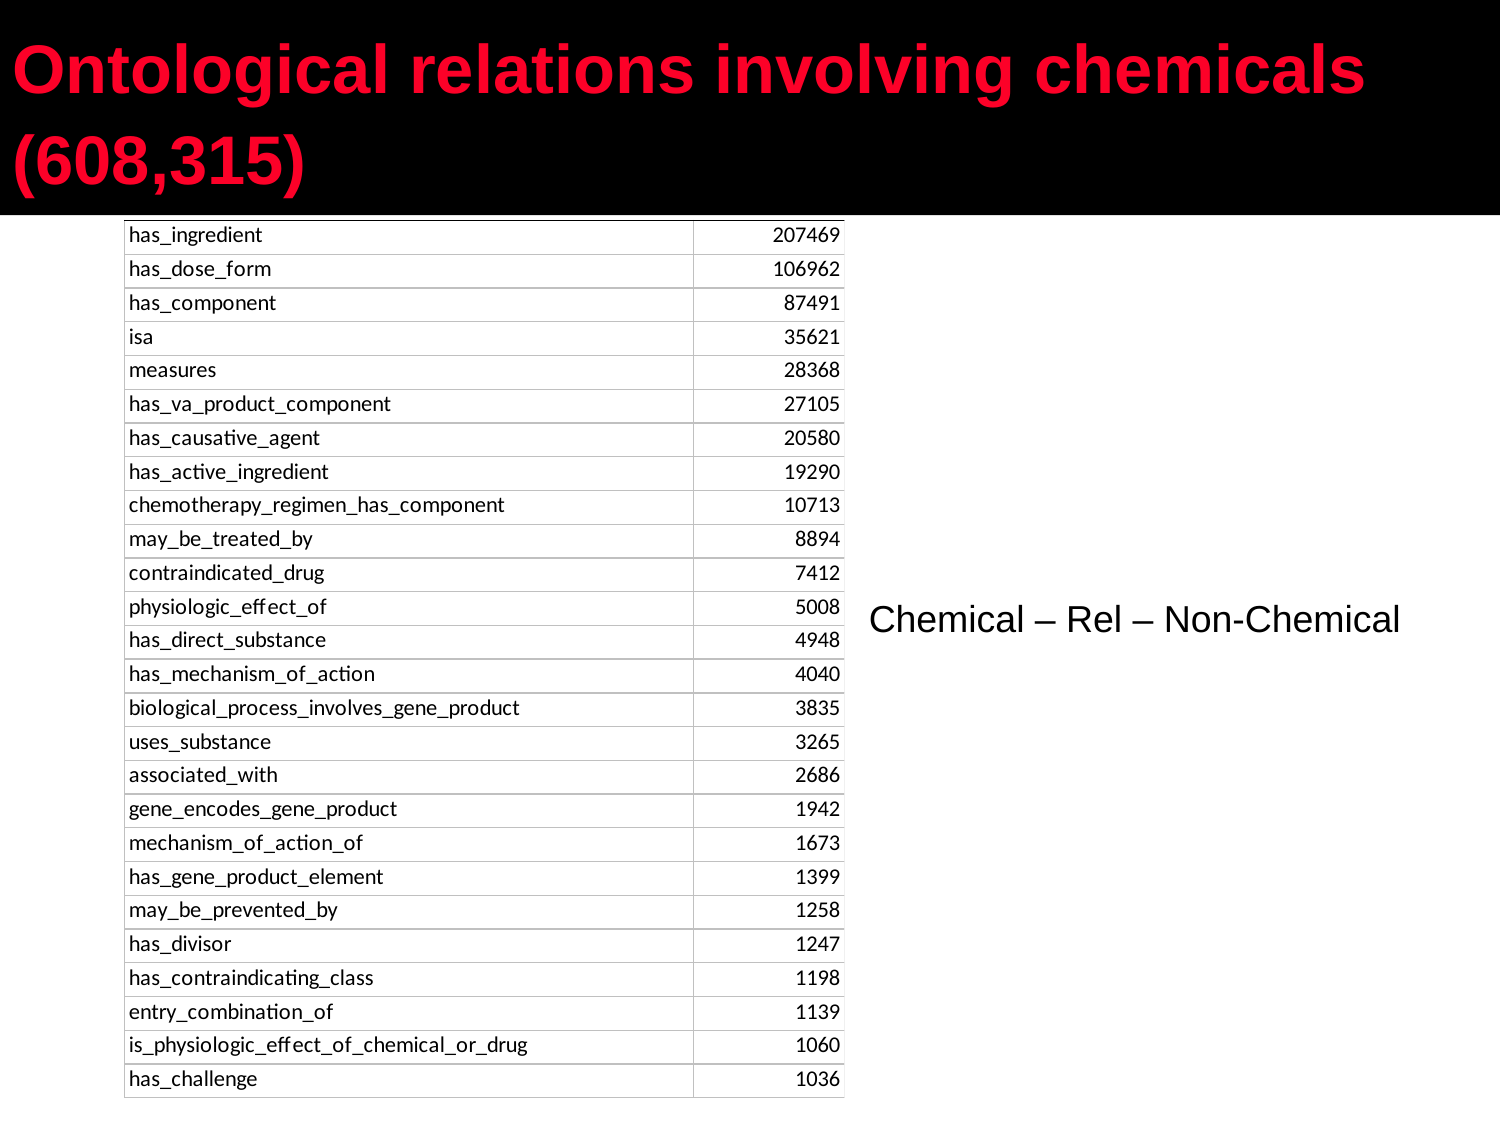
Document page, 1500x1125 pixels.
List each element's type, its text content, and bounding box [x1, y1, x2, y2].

title Ontological relations involving chemicals (608,315) [0, 0, 1500, 216]
list Chemical – Rel – Non-Chemical [856, 326, 1459, 1036]
picture [123, 219, 846, 1099]
